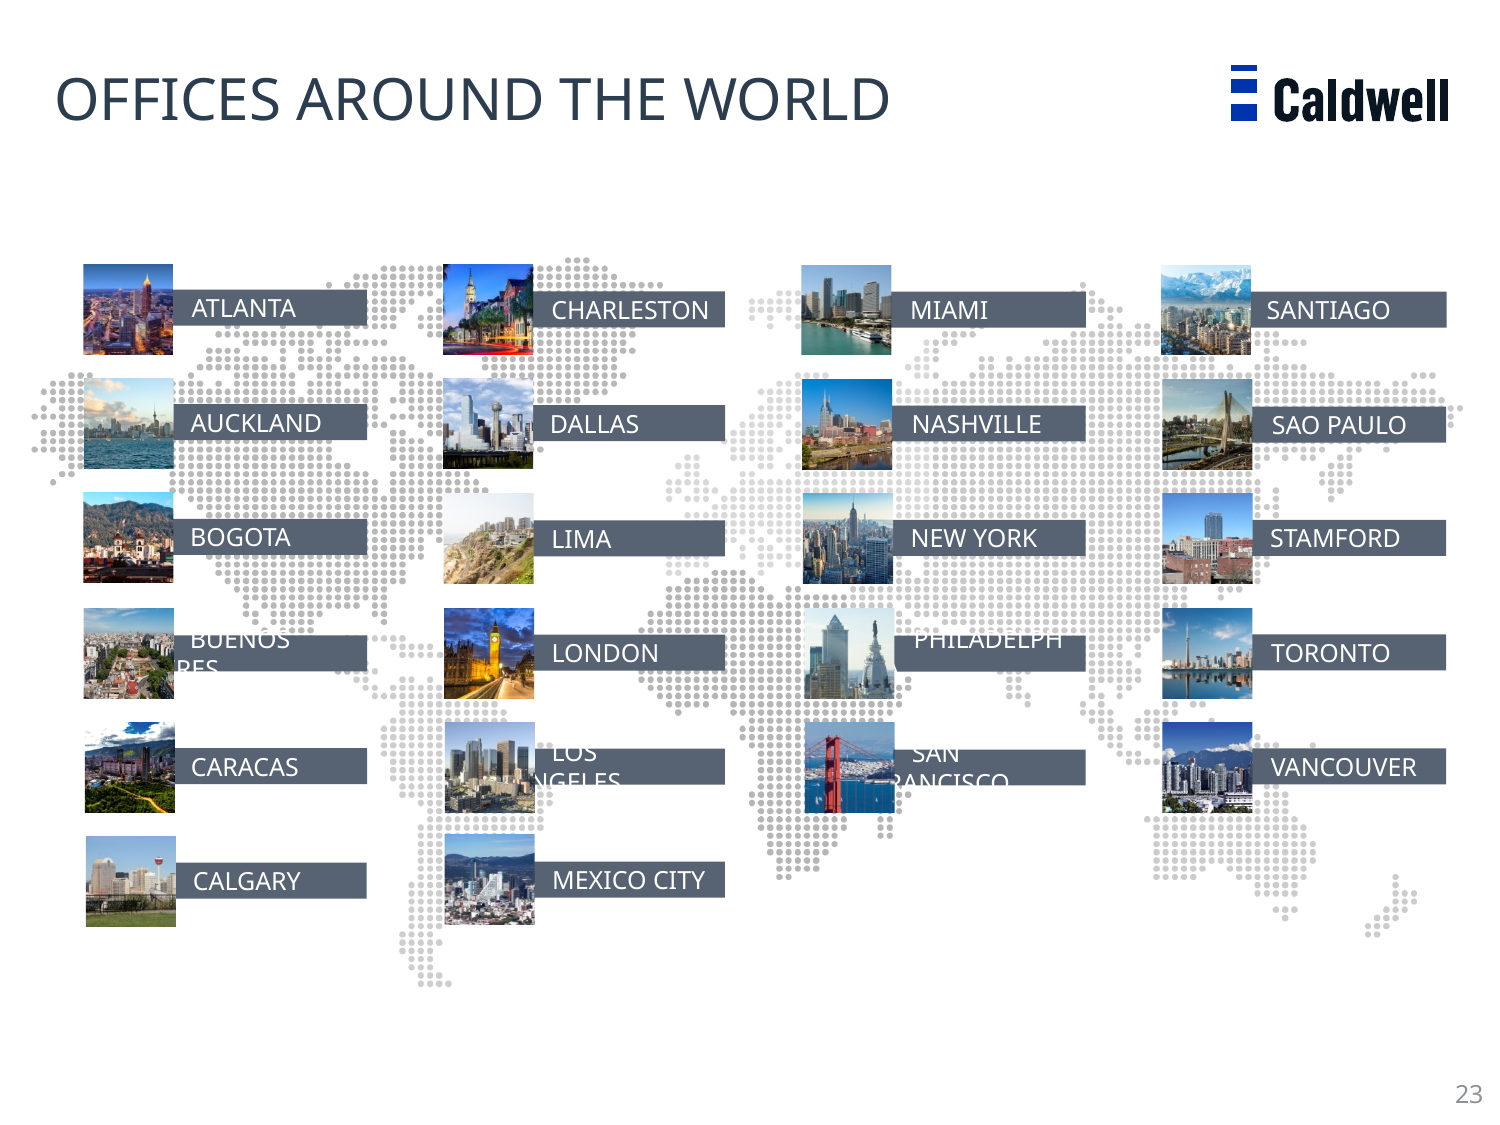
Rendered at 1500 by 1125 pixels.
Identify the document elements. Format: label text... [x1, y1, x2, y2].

picture [15, 253, 1479, 995]
title OFFICES AROUND THE WORLD [39, 62, 1205, 244]
